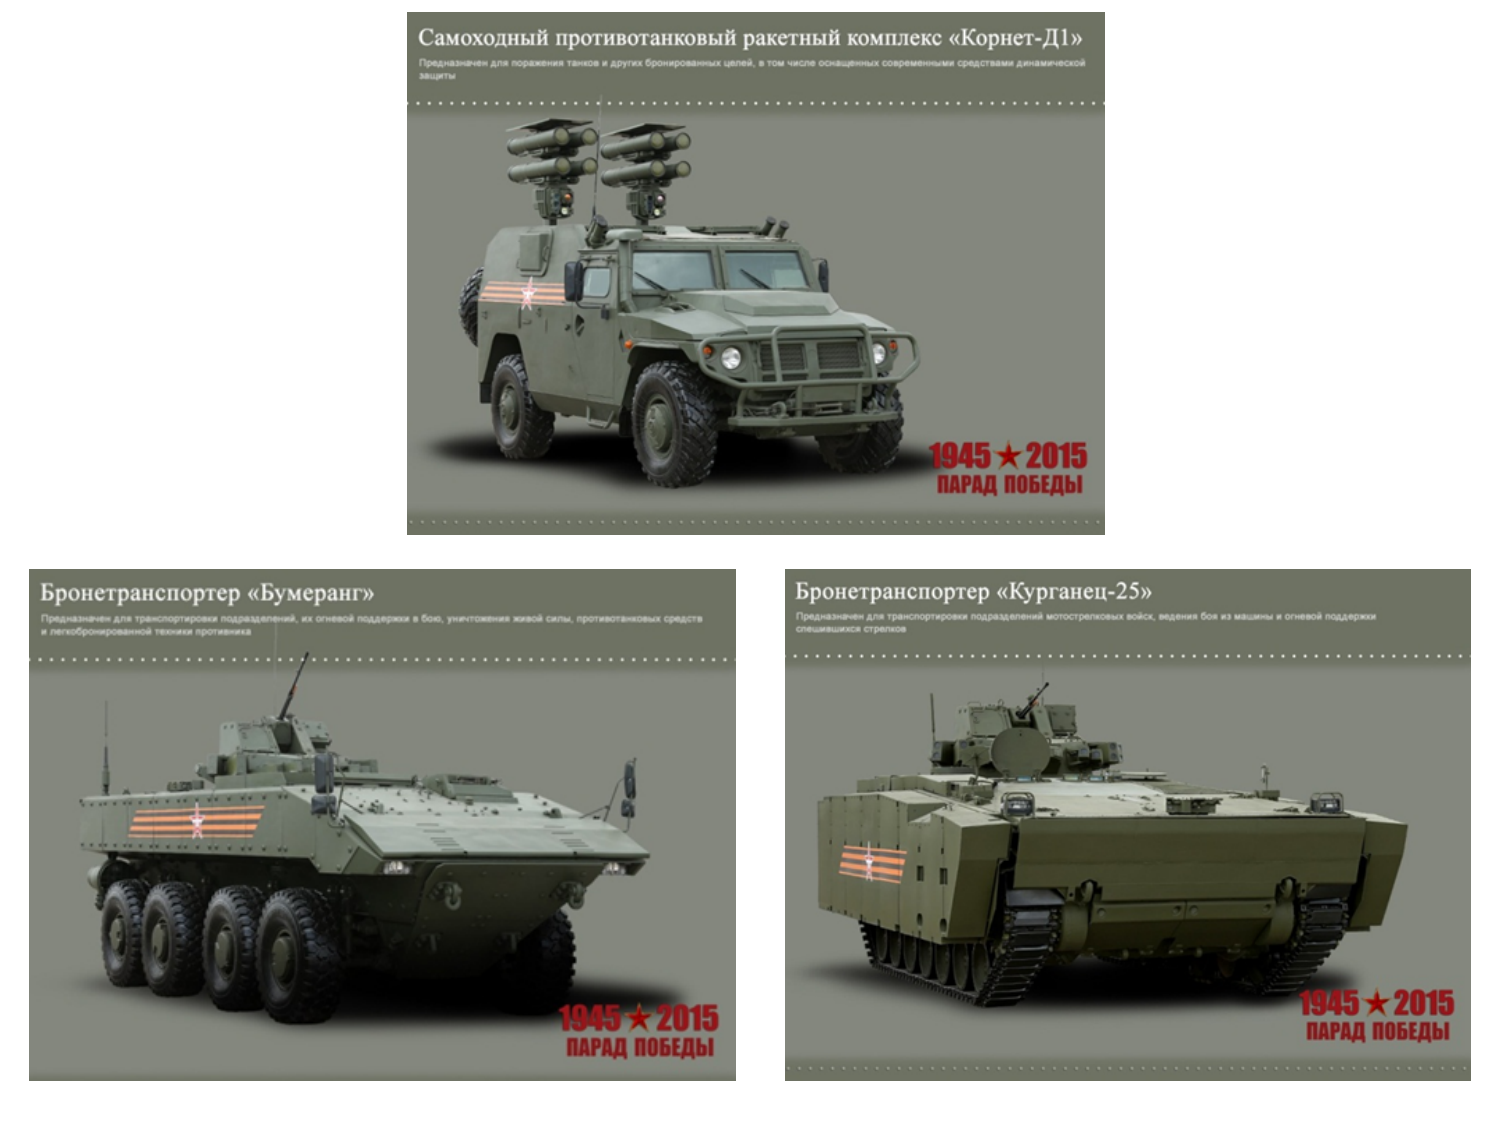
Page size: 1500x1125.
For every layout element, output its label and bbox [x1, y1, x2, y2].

picture [785, 569, 1471, 1081]
list [407, 11, 1105, 536]
picture [29, 569, 736, 1081]
